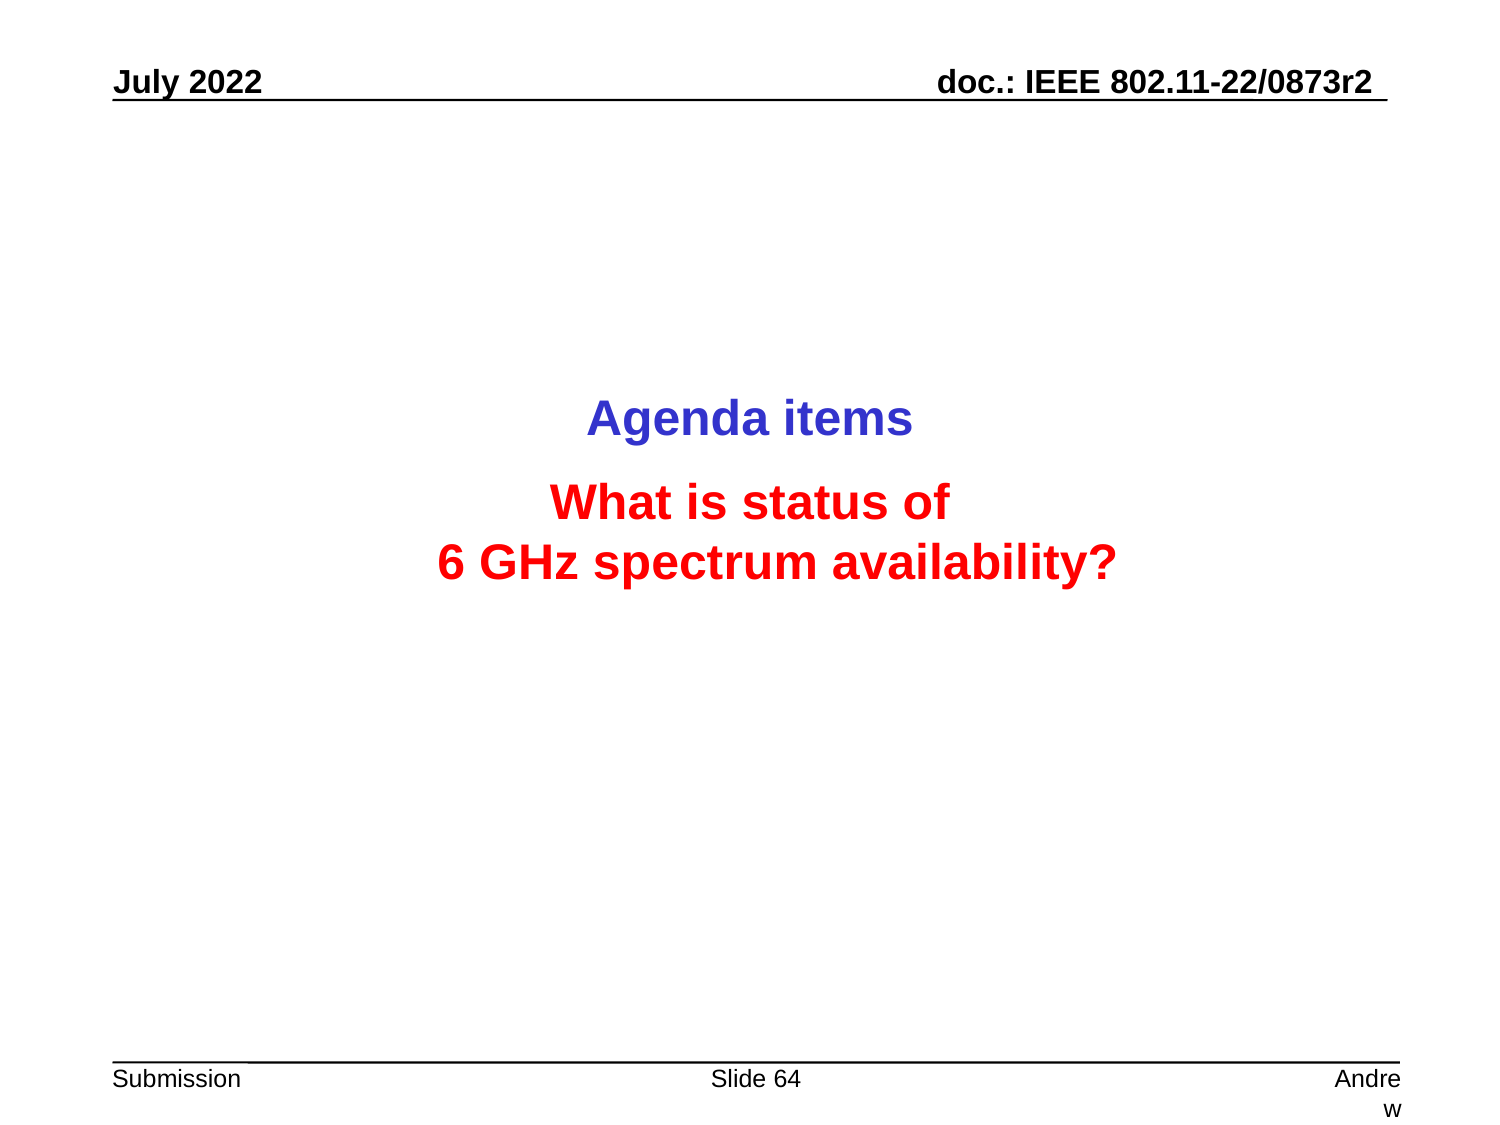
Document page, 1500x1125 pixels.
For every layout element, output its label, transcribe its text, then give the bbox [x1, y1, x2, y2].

slide_number Slide 64 [709, 1061, 803, 1093]
list Agenda items What is status of 6 GHz spectrum availability? [112, 324, 1388, 650]
footer Andrew Myles, Cisco [1320, 1061, 1402, 1093]
